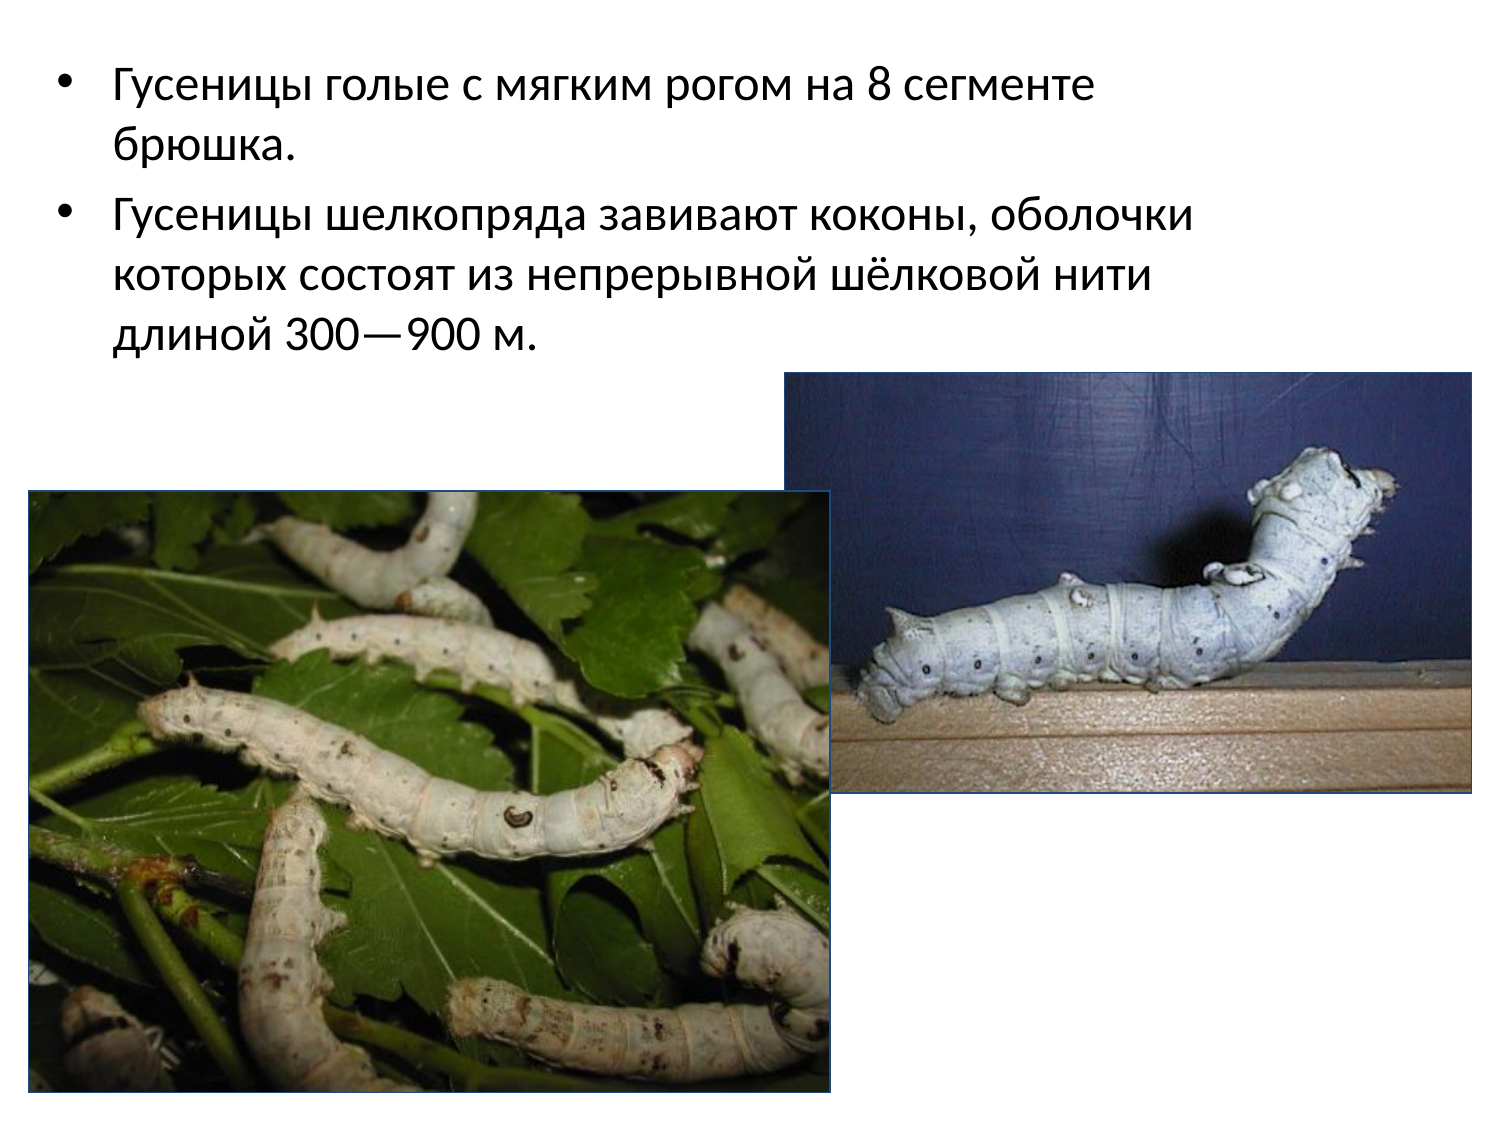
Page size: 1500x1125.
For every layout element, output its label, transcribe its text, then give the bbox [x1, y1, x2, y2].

list Гусеницы голые с мягким рогом на 8 сегменте брюшка. Гусеницы шелкопряда завивают коконы, оболочки которых состоят из непрерывной шёлковой нити длиной 300—900 м. [41, 42, 1253, 249]
picture [29, 373, 1471, 1092]
